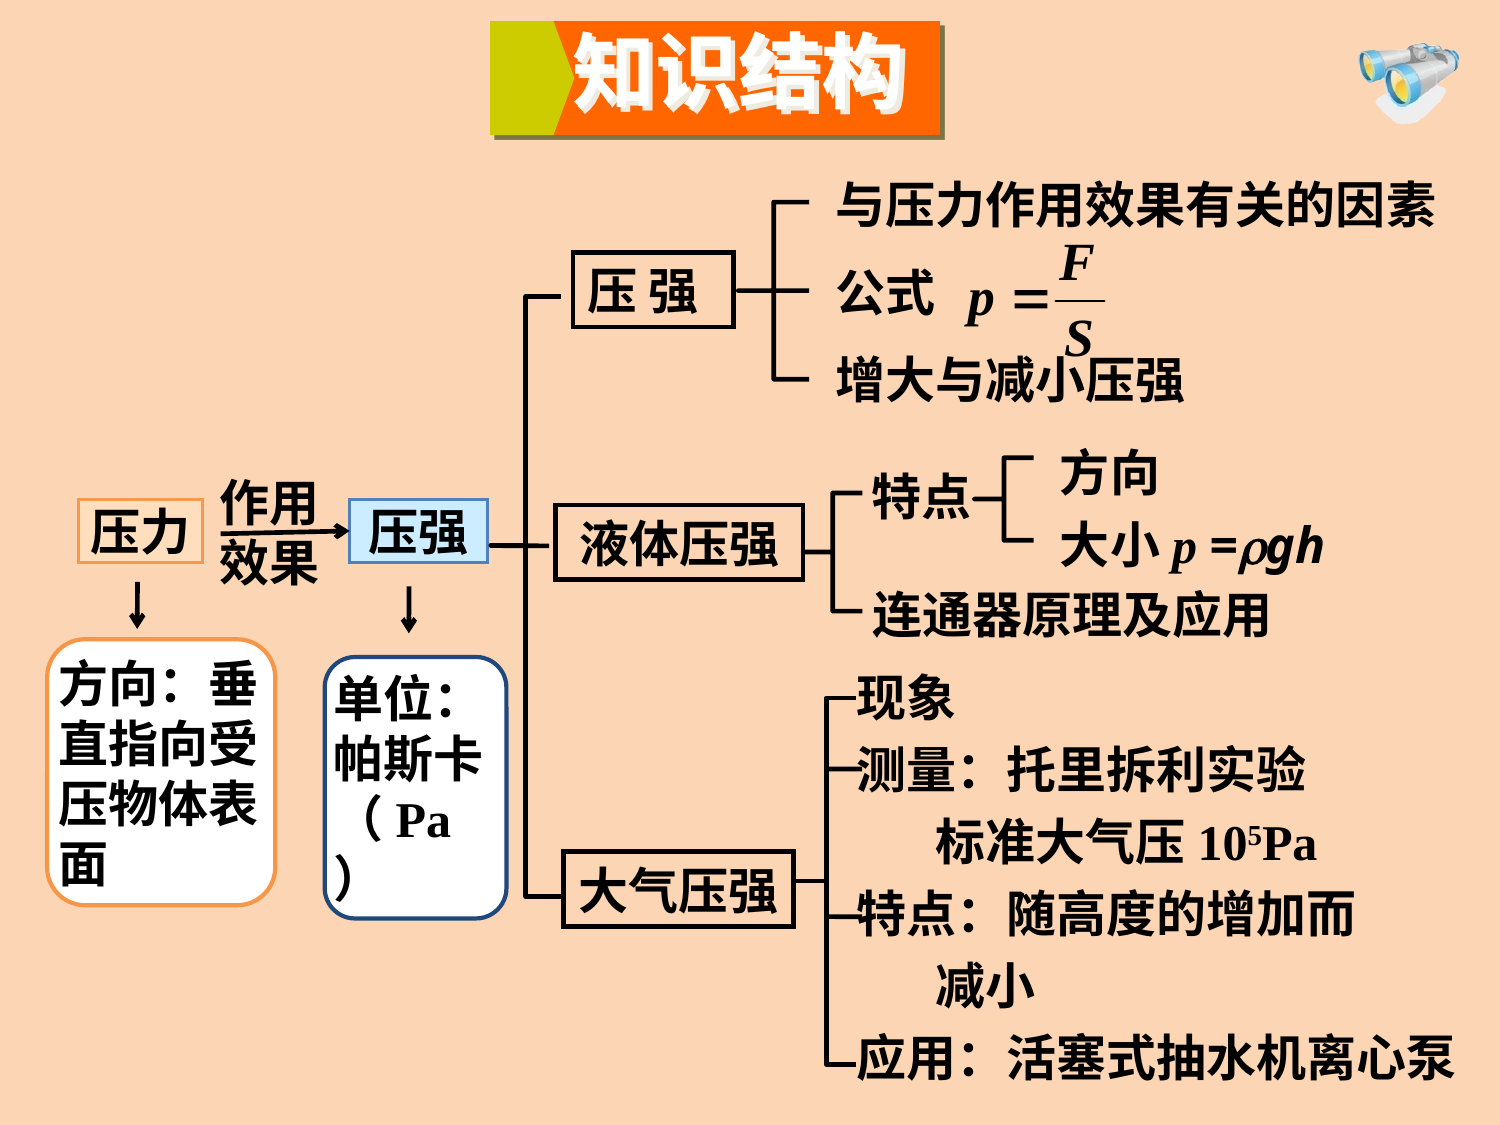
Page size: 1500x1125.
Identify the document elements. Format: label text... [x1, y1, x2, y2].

text_box 大气压强 [563, 851, 791, 927]
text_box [796, 697, 863, 1065]
text_box 作用 效果 [219, 463, 331, 532]
text_box 现象 测量：托里拆利实验 标准大气压105Pa 特点：随高度的增加而 减小 应用：活塞式抽水机离心泵 [856, 653, 1488, 1089]
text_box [490, 296, 562, 897]
text_box 与压力作用效果有关的因素 公式 增大与减小压强 [820, 154, 1451, 416]
text_box 压力 [78, 499, 203, 563]
text_box [974, 457, 1034, 541]
picture [1335, 23, 1481, 144]
text_box 连通器原理及应用 [857, 564, 1288, 651]
text_box 压强 [349, 499, 485, 563]
text_box 作用 效果 [219, 541, 331, 599]
text_box 方向：垂直指向受压物体表面 [47, 639, 276, 906]
text_box 单位：帕斯卡（Pa） [324, 656, 501, 919]
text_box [738, 201, 810, 380]
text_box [490, 21, 959, 135]
text_box [803, 492, 863, 612]
text_box 方向 大小p =rgh [1045, 422, 1400, 581]
text_box 特点 [867, 445, 993, 533]
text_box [952, 225, 1114, 370]
text_box 压 强 [572, 252, 732, 327]
text_box 液体压强 [565, 504, 804, 580]
